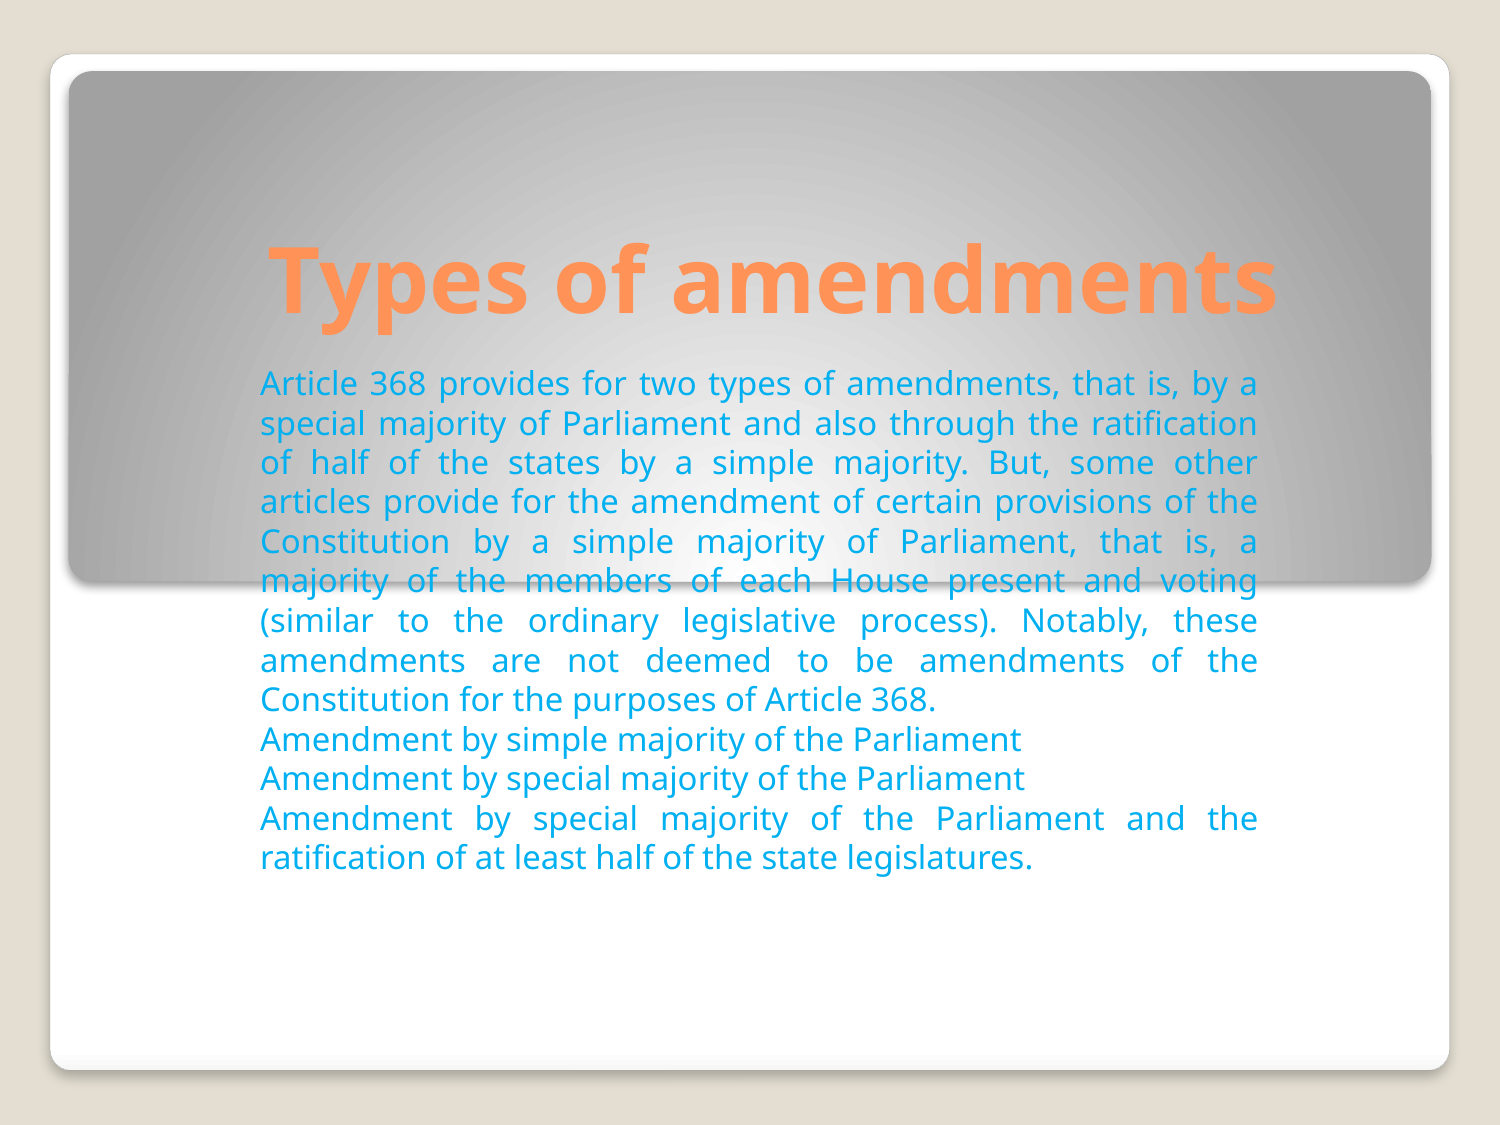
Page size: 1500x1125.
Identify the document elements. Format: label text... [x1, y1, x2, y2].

title Types of amendments [187, 212, 1288, 450]
subtitle Article 368 provides for two types of amendments, that is, by a special majority of Parliament and also through the ratification of half of the states by a simple majority. But, some other articles provide for the amendment of certain provisions of the Constitution by a simple majority of Parliament, that is, a majority of the members of each House present and voting (similar to the ordinary legislative process). Notably, these amendments are not deemed to be amendments of the Constitution for the purposes of Article 368. Amendment by simple majority of the Parliament Amendment by special majority of the Parliament Amendment by special majority of the Parliament and the ratification of at least half of the state legislatures. [225, 362, 1275, 925]
